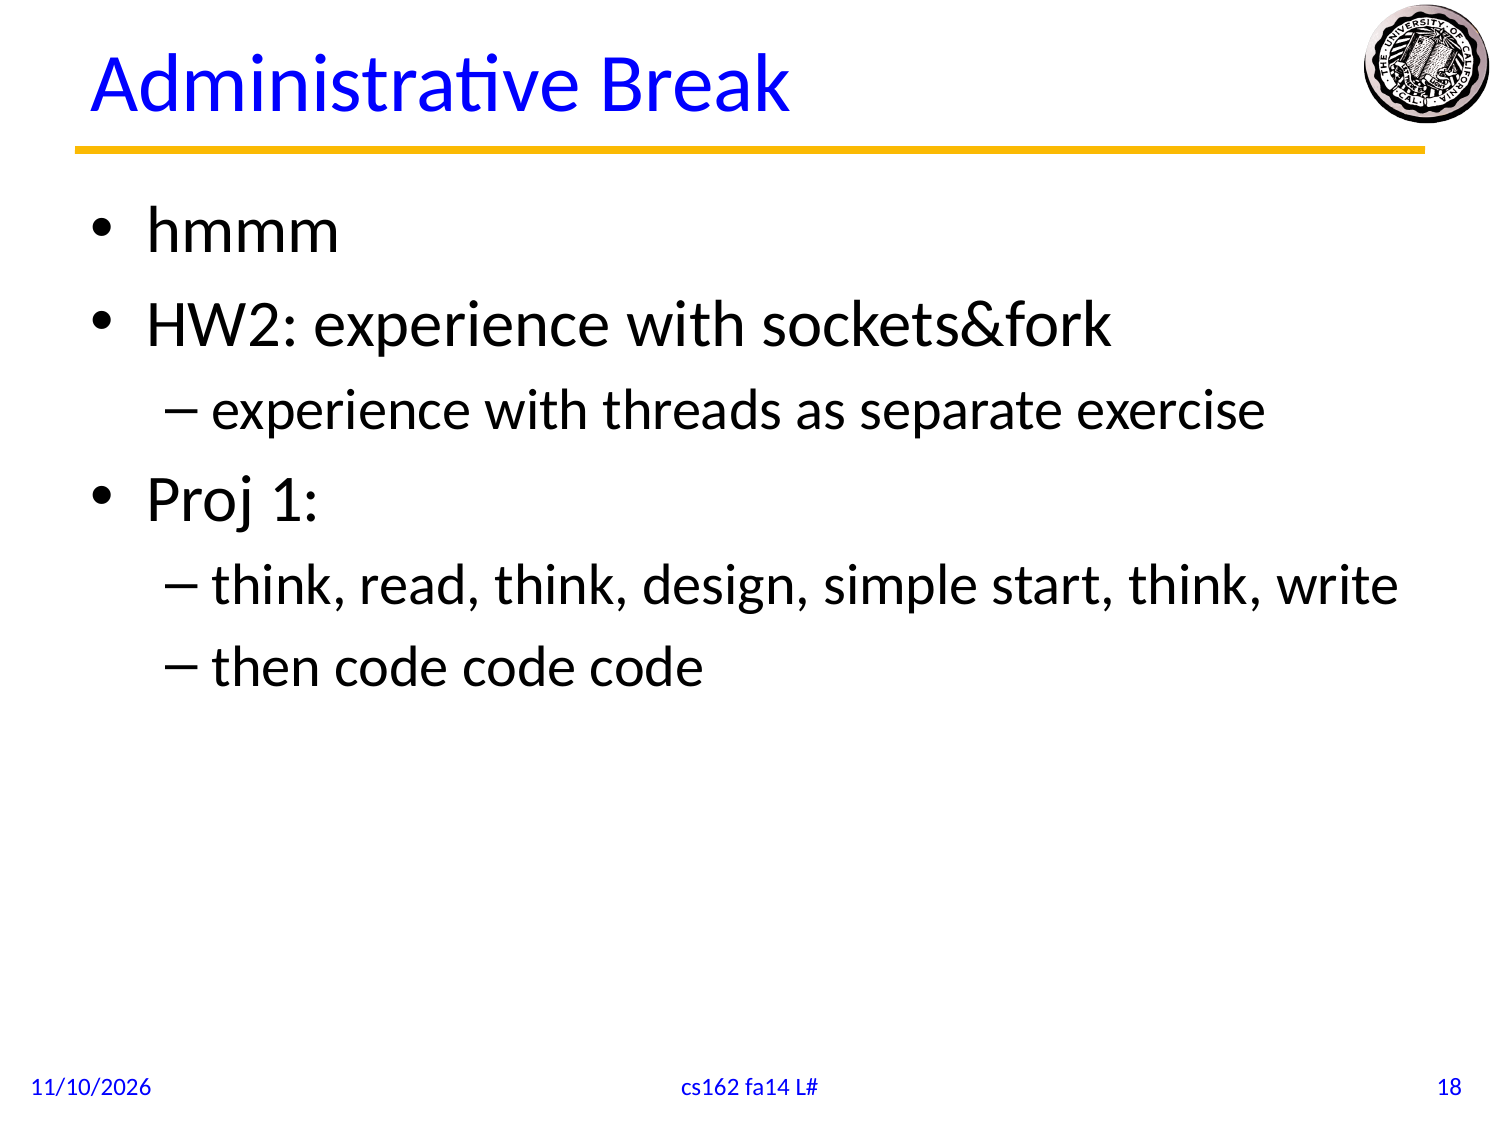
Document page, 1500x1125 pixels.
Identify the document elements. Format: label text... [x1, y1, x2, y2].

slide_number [15, 1055, 366, 1115]
title Administrative Break [75, 6, 1425, 150]
picture [1350, 0, 1500, 127]
list hmmm HW2: experience with sockets&fork experience with threads as separate exercise Proj 1: think, read, think, design, simple start, think, write then code code code [75, 178, 1425, 1035]
slide_number 18 [1127, 1055, 1478, 1115]
footer cs162 fa14 L# [512, 1055, 988, 1115]
